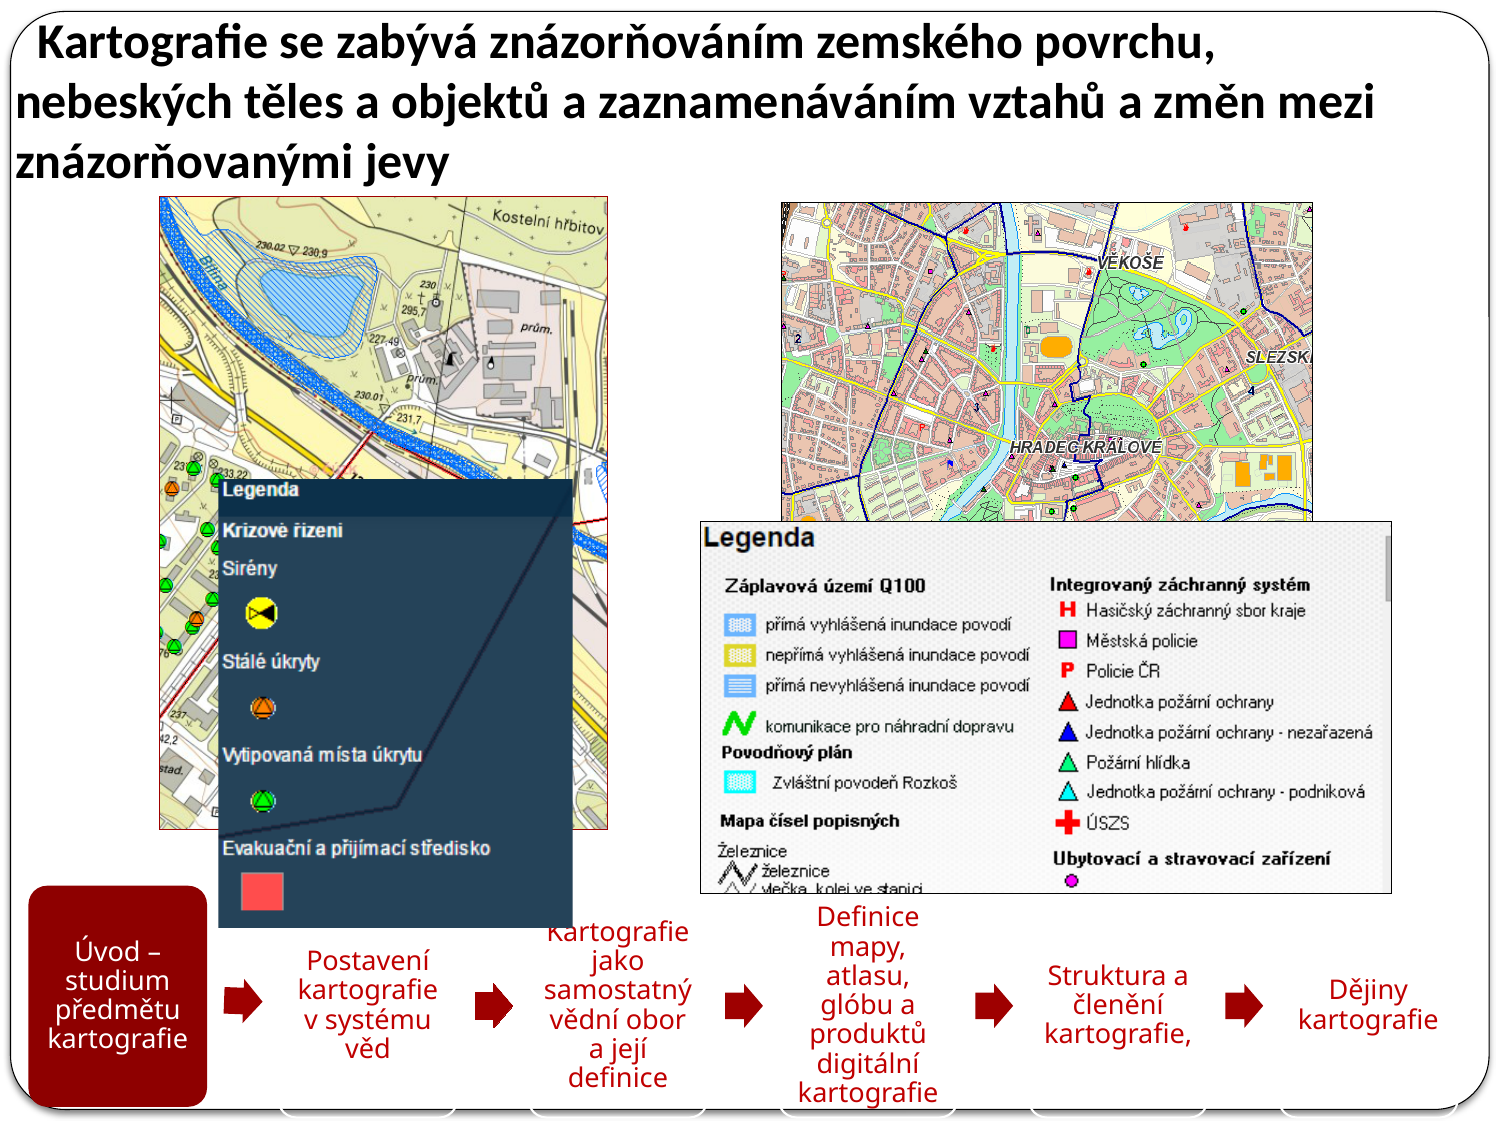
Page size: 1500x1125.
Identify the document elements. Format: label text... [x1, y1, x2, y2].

text_box Kartografie se zabývá znázorňováním zemského povrchu, nebeských těles a objektů a zaznamenáváním vztahů a změn mezi znázorňovanými jevy [0, 0, 1445, 196]
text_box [29, 886, 1459, 1125]
picture [159, 195, 608, 928]
picture [700, 202, 1392, 894]
